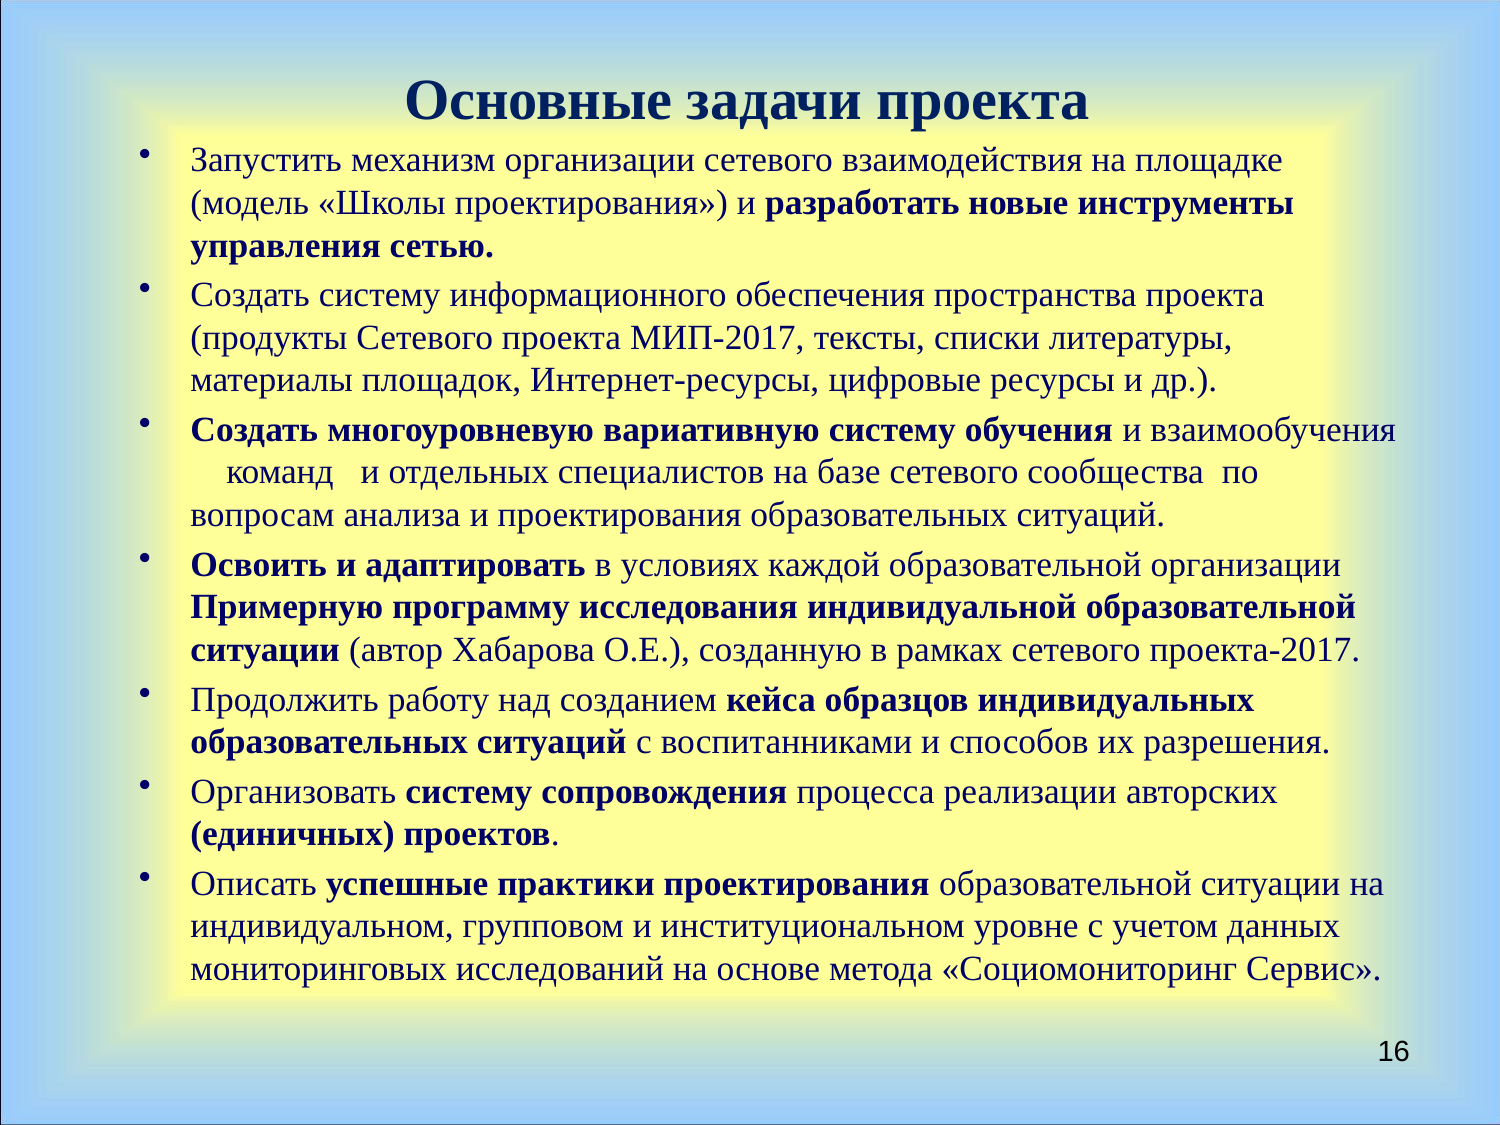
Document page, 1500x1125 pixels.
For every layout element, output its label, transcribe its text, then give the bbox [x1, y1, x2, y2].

picture [0, 0, 1500, 1125]
slide_number 16 [1074, 1024, 1426, 1103]
title Основные задачи проекта [64, 42, 1415, 150]
list Запустить механизм организации сетевого взаимодействия на площадке (модель «Школы проектирования») и разработать новые инструменты управления сетью. Создать систему информационного обеспечения пространства проекта (продукты Сетевого проекта МИП-2017, тексты, списки литературы, материалы площадок, Интернет-ресурсы, цифровые ресурсы и др.). Создать многоуровневую вариативную систему обучения и взаимообучения команд и отдельных специалистов на базе сетевого сообщества по вопросам анализа и проектирования образовательных ситуаций. Освоить и адаптировать в условиях каждой образовательной организации Примерную программу исследования индивидуальной образовательной ситуации (автор Хабарова О.Е.), созданную в рамках сетевого проекта-2017. Продолжить работу над созданием кейса образцов индивидуальных образовательных ситуаций с воспитанниками и способов их разрешения. Организовать систему сопровождения процесса реализации авторских (единичных) проектов. Описать успешные практики проектирования образовательной ситуации на индивидуальном, групповом и институциональном уровне с учетом данных мониторинговых исследований на основе метода «Социомониторинг Сервис». [123, 150, 1412, 1083]
